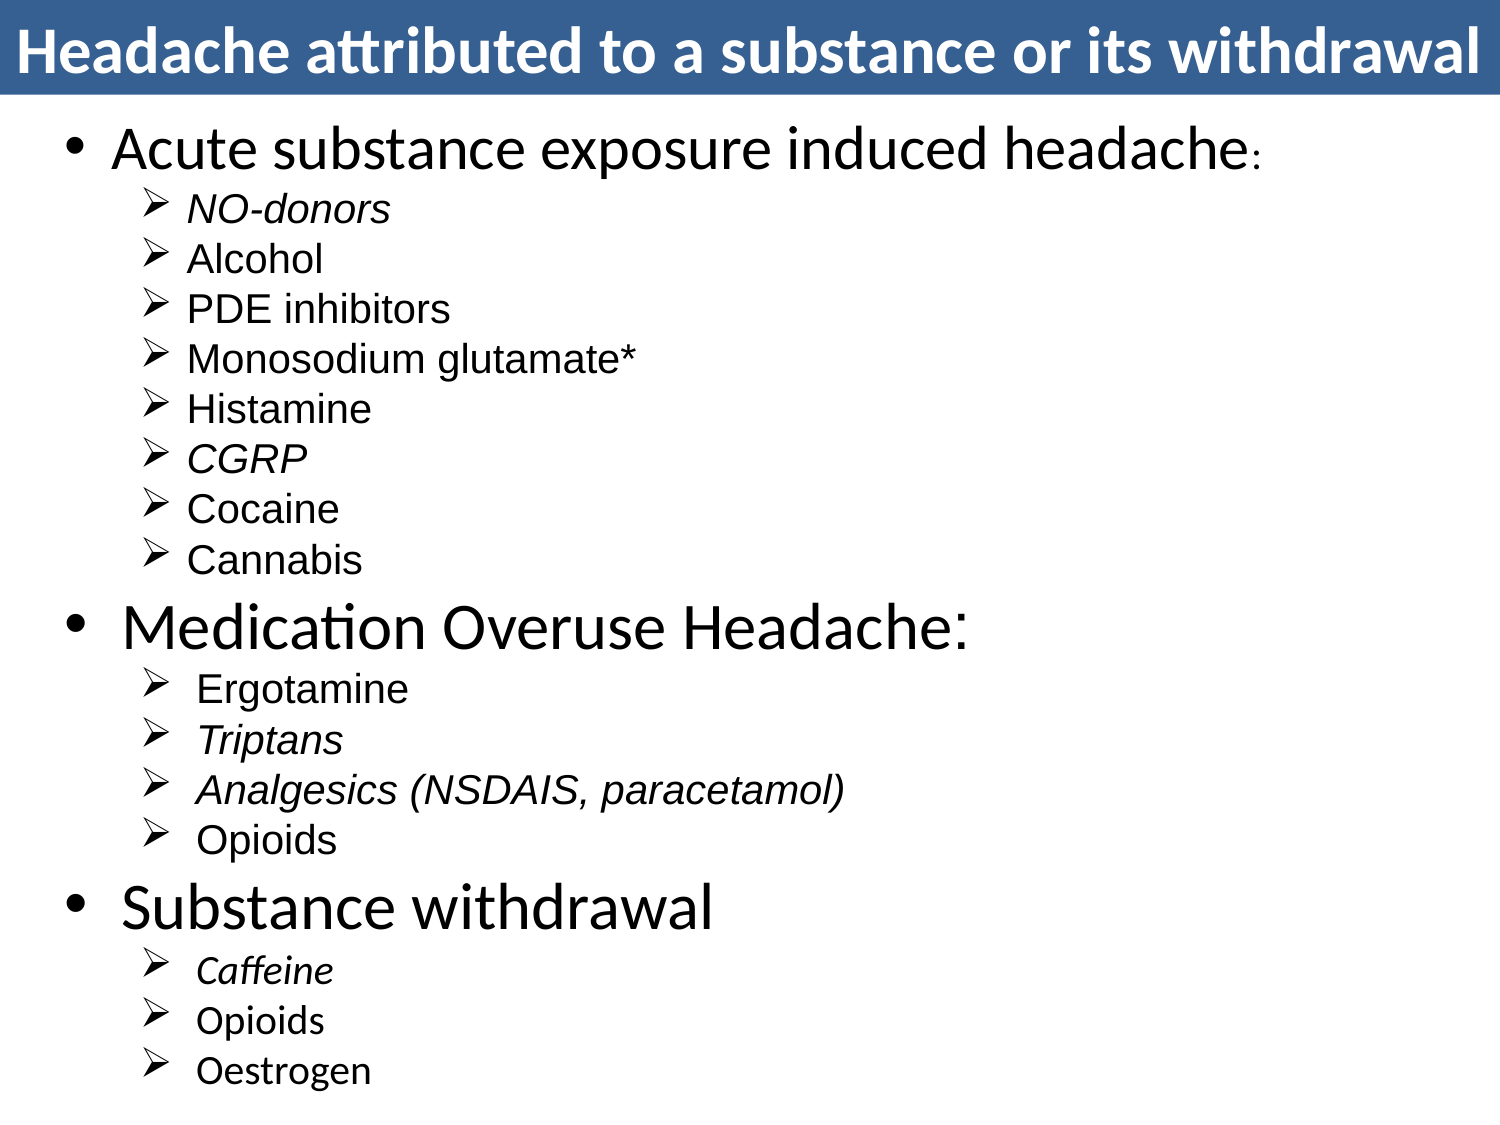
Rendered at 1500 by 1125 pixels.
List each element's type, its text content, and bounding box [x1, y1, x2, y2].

text_box Headache attributed to a substance or its withdrawal [0, 0, 1500, 95]
text_box Acute substance exposure induced headache: NO-donors Alcohol PDE inhibitors Monosodium glutamate* Histamine CGRP Cocaine Cannabis Medication Overuse Headache: Ergotamine Triptans Analgesics (NSDAIS, paracetamol) Opioids Substance withdrawal Caffeine Opioids Oestrogen [49, 99, 1500, 1100]
